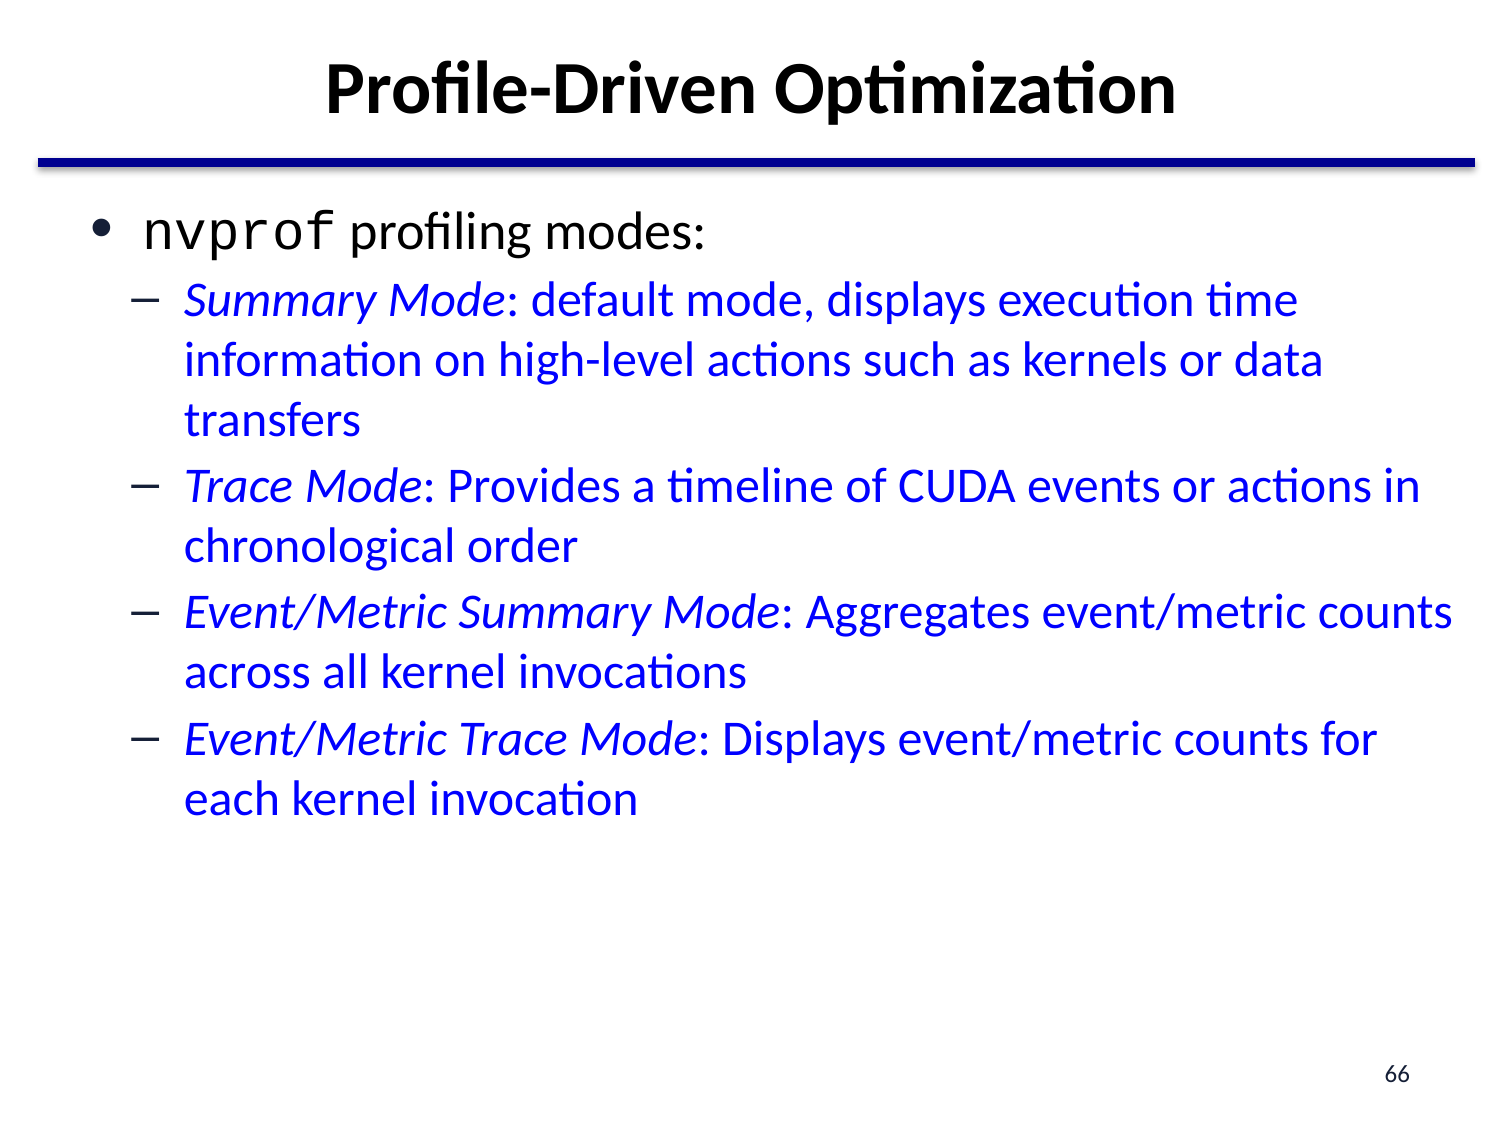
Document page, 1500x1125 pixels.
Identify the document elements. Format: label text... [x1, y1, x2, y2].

list nvprof profiling modes: Summary Mode: default mode, displays execution time information on high-level actions such as kernels or data transfers Trace Mode: Provides a timeline of CUDA events or actions in chronological order Event/Metric Summary Mode: Aggregates event/metric counts across all kernel invocations Event/Metric Trace Mode: Displays event/metric counts for each kernel invocation [75, 187, 1475, 1043]
title Profile-Driven Optimization [77, 24, 1428, 143]
slide_number 66 [1074, 1042, 1425, 1103]
